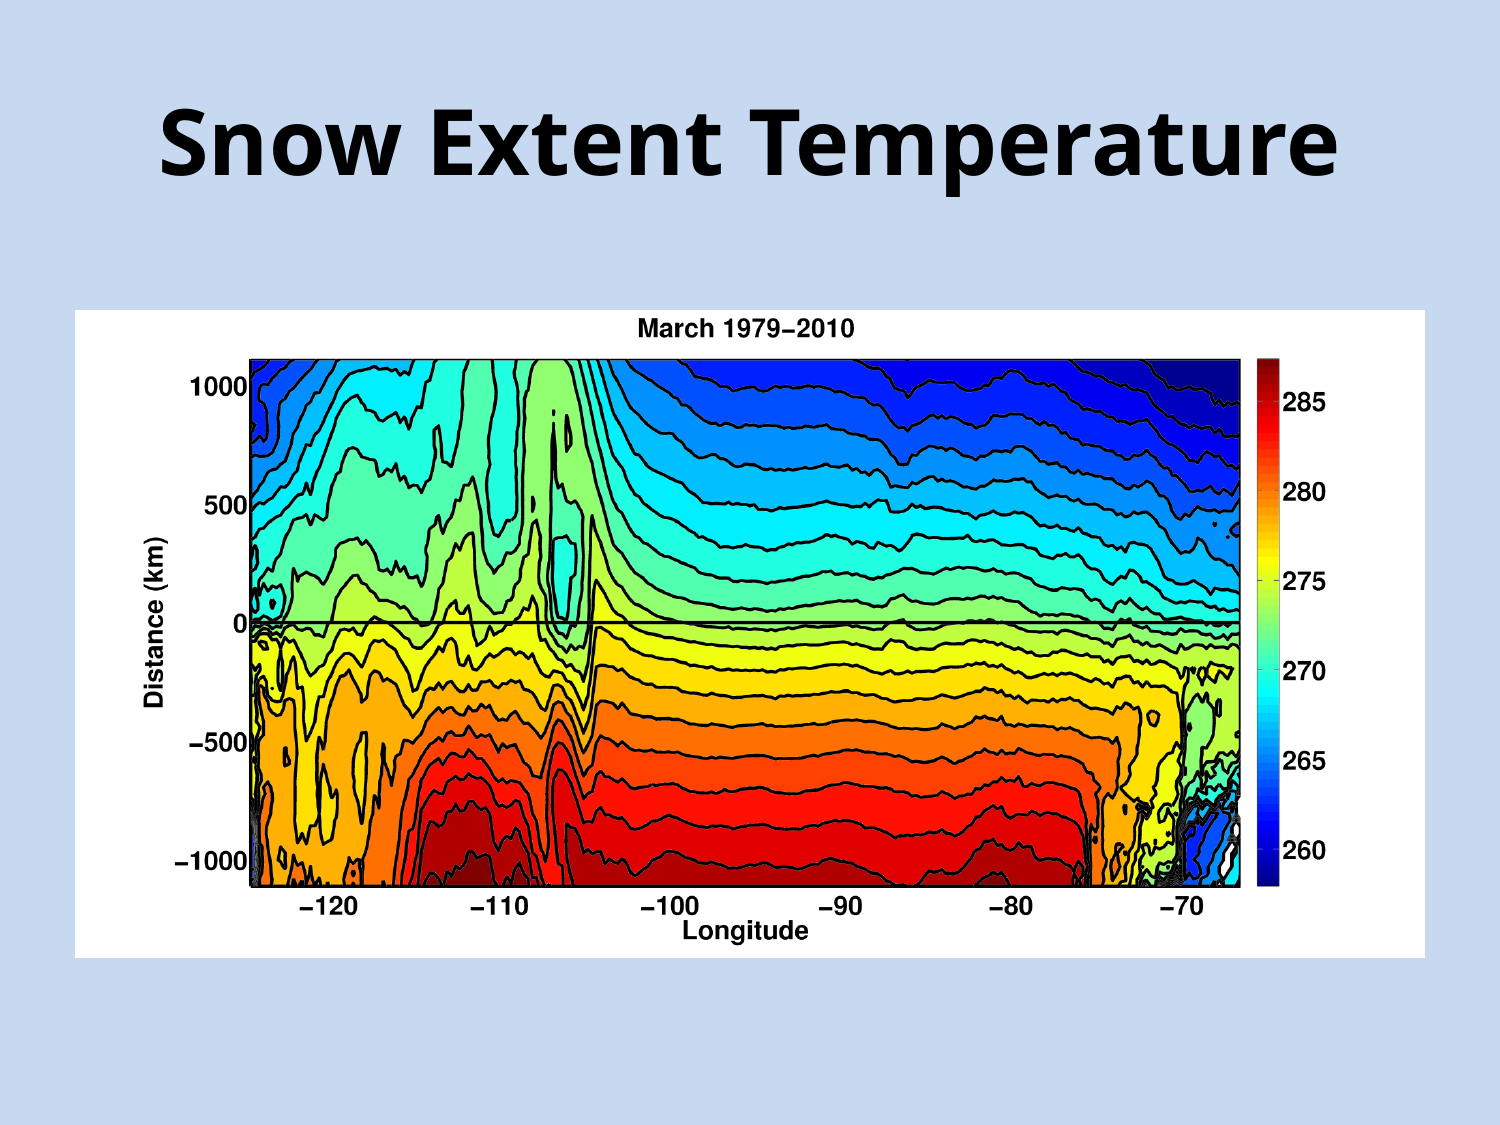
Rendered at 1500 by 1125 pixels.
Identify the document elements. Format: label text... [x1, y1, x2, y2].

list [74, 310, 1426, 958]
title Snow Extent Temperature [75, 45, 1425, 233]
